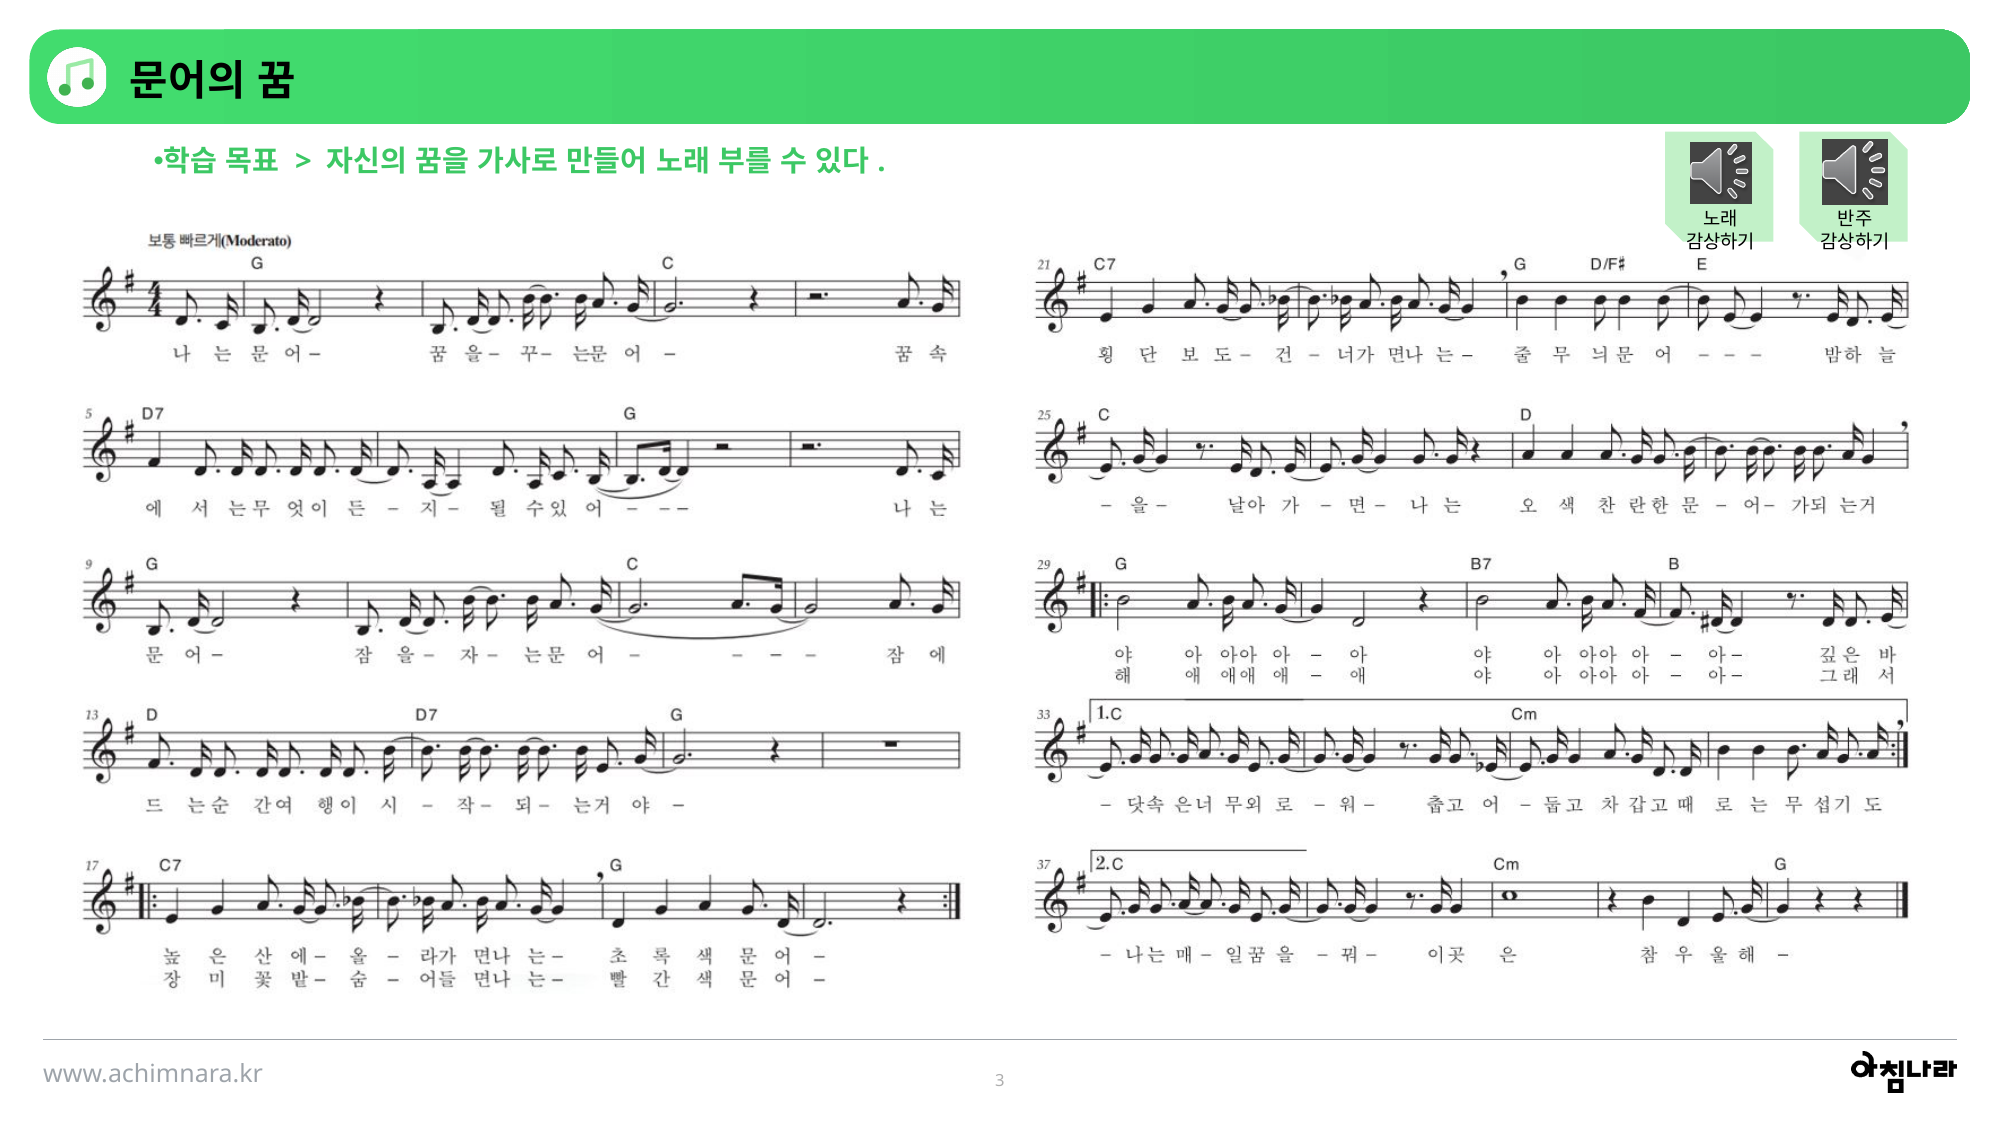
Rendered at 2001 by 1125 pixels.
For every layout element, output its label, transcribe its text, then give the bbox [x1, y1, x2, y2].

text_box [1797, 129, 1910, 199]
text_box 노래 감상하기 [1665, 199, 1777, 246]
list 문어의 꿈 [129, 59, 1311, 101]
text_box 반주 감상하기 [1789, 199, 1921, 260]
picture [1821, 137, 1890, 207]
picture [1688, 140, 1753, 206]
picture [1027, 246, 1919, 976]
list 학습 목표 > 자신의 꿈을 가사로 만들어 노래 부를 수 있다. [129, 135, 1550, 178]
slide_number 3 [774, 1068, 1225, 1095]
picture [1851, 1051, 1957, 1093]
picture [76, 232, 965, 997]
text_box [1663, 129, 1775, 226]
